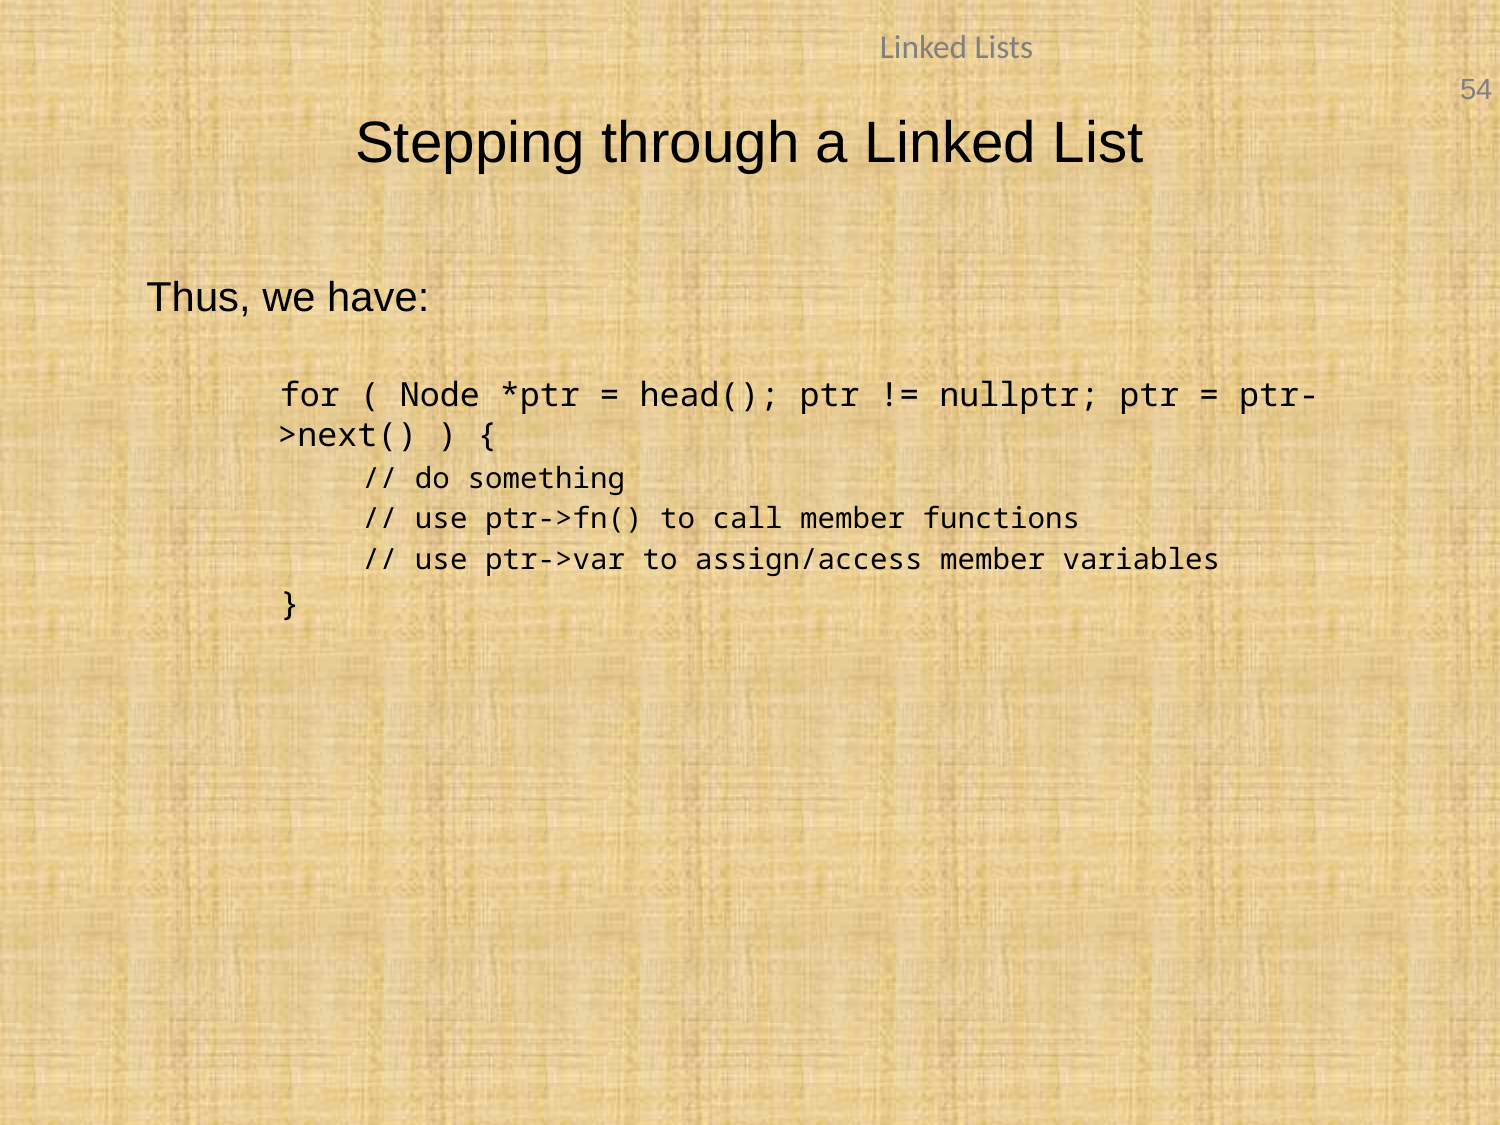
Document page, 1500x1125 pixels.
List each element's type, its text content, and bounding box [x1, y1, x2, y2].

list Thus, we have: for ( Node *ptr = head(); ptr != nullptr; ptr = ptr->next() ) { // do something // use ptr->fn() to call member functions // use ptr->var to assign/access member variables } [74, 262, 1448, 1006]
title Stepping through a Linked List [74, 44, 1426, 233]
picture [0, 0, 1500, 1125]
